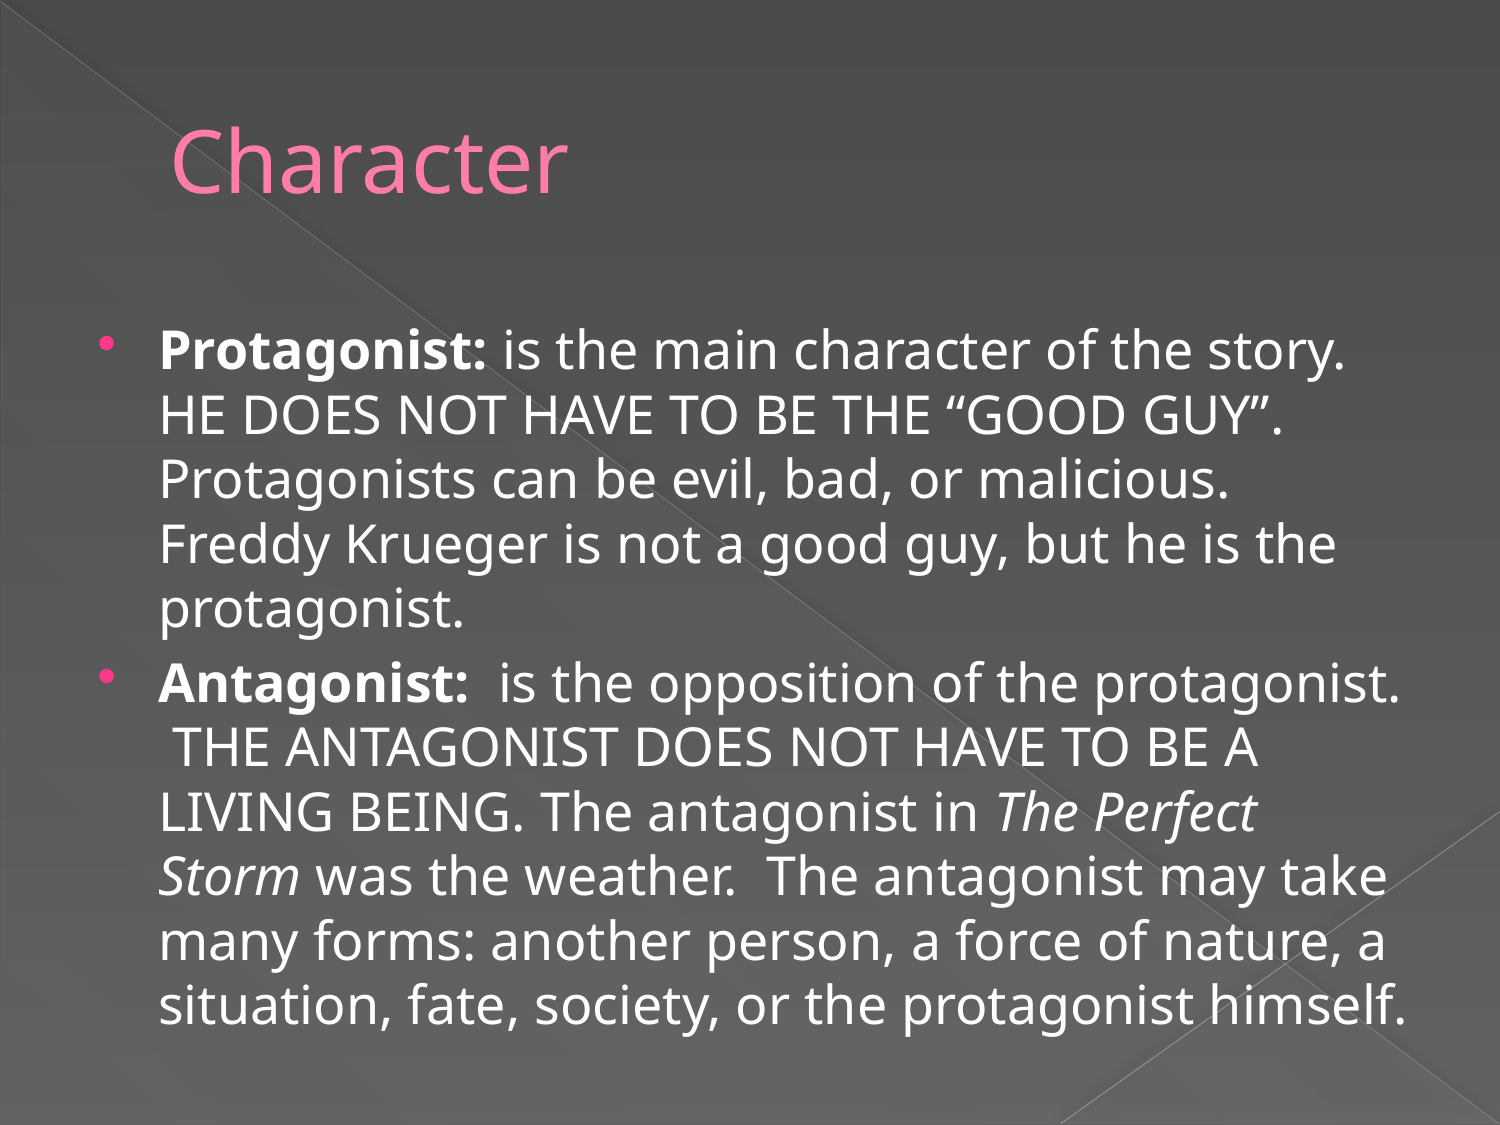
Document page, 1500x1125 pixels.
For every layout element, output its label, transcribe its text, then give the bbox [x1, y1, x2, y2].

list Protagonist: is the main character of the story. HE DOES NOT HAVE TO BE THE “GOOD GUY”. Protagonists can be evil, bad, or malicious. Freddy Krueger is not a good guy, but he is the protagonist. Antagonist: is the opposition of the protagonist. THE ANTAGONIST DOES NOT HAVE TO BE A LIVING BEING. The antagonist in The Perfect Storm was the weather. The antagonist may take many forms: another person, a force of nature, a situation, fate, society, or the protagonist himself. [75, 308, 1425, 1059]
title Character [75, 43, 1425, 274]
